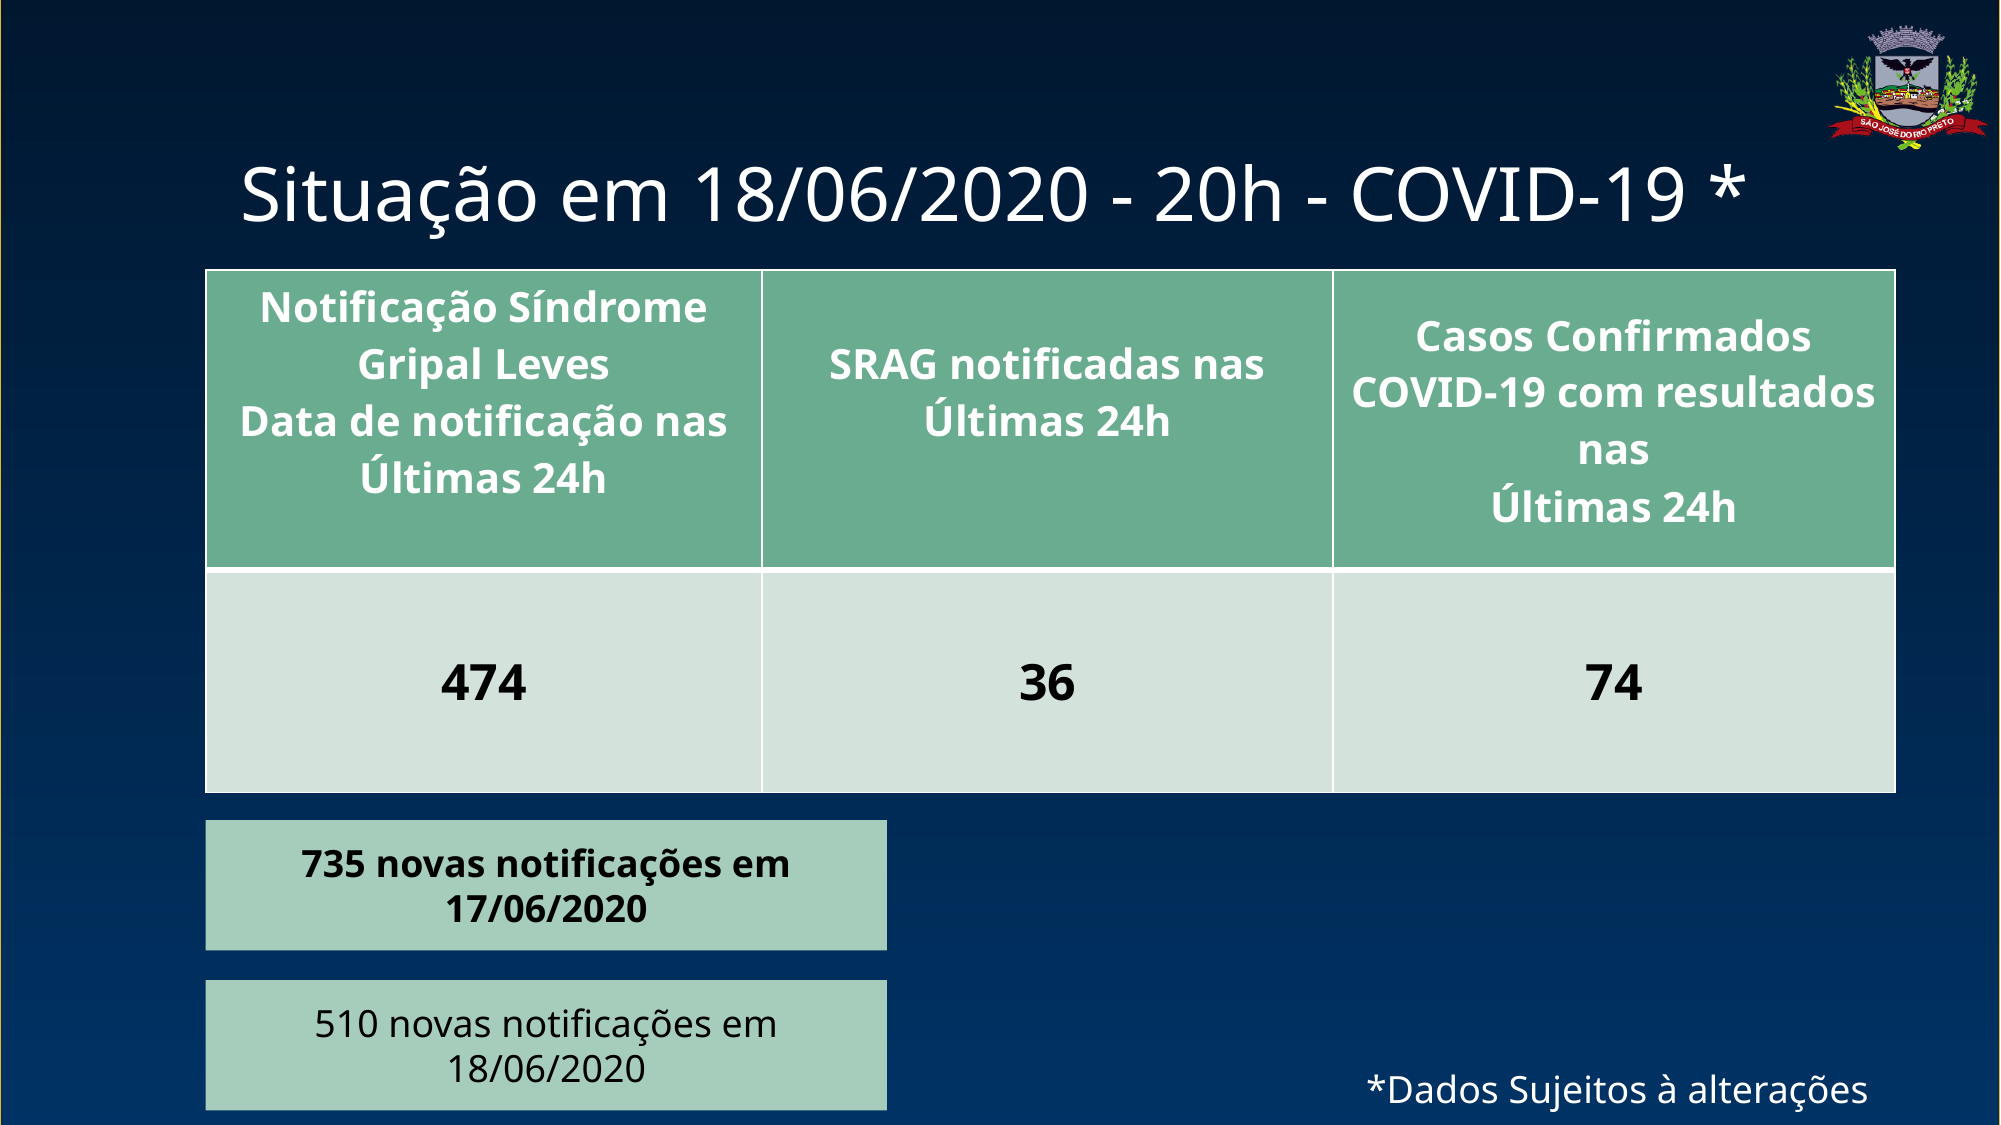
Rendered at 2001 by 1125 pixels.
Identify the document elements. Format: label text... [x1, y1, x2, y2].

picture [791, 127, 1176, 424]
text_box Situação em 18/06/2020 - 20h - COVID-19 * [147, 0, 1844, 245]
text_box [0, 0, 2000, 1125]
picture [1827, 25, 1989, 151]
table_cell 36 [763, 573, 1332, 792]
text_box 510 novas notificações em 18/06/2020 [204, 979, 889, 1112]
table_cell 474 [207, 573, 761, 792]
table_header Notificação Síndrome Gripal Leves Data de notificação nas Últimas 24h [207, 271, 761, 567]
table_header SRAG notificadas nas Últimas 24h [763, 271, 1332, 567]
table_header Casos Confirmados COVID-19 com resultados nas Últimas 24h [1334, 271, 1894, 567]
text_box 735 novas notificações em 17/06/2020 [204, 818, 889, 952]
table_cell 74 [1334, 573, 1894, 792]
text_box *Dados Sujeitos à alterações [1351, 1059, 1885, 1119]
